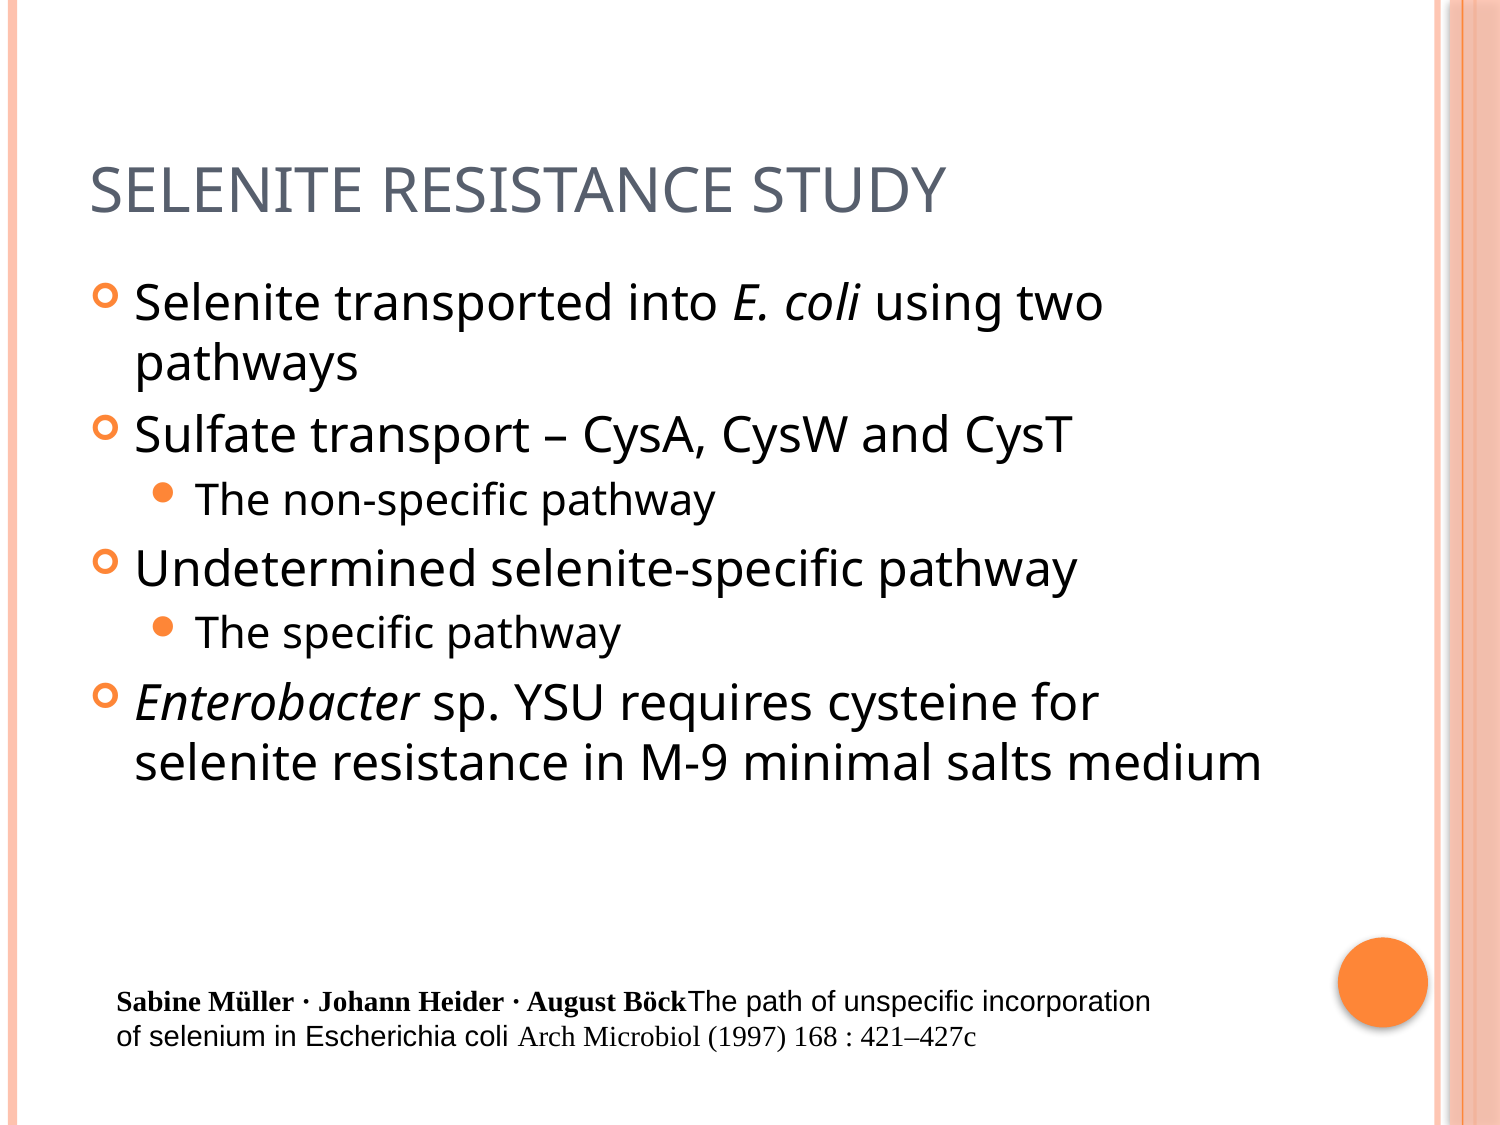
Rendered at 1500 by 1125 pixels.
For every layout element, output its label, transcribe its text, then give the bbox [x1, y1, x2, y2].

title Selenite Resistance Study [75, 45, 1300, 233]
text_box Sabine Müller · Johann Heider · August BöckThe path of unspecific incorporation of selenium in Escherichia coli Arch Microbiol (1997) 168 : 421–427c [101, 974, 1167, 1060]
list Selenite transported into E. coli using two pathways Sulfate transport – CysA, CysW and CysT The non-specific pathway Undetermined selenite-specific pathway The specific pathway Enterobacter sp. YSU requires cysteine for selenite resistance in M-9 minimal salts medium [75, 262, 1300, 1062]
